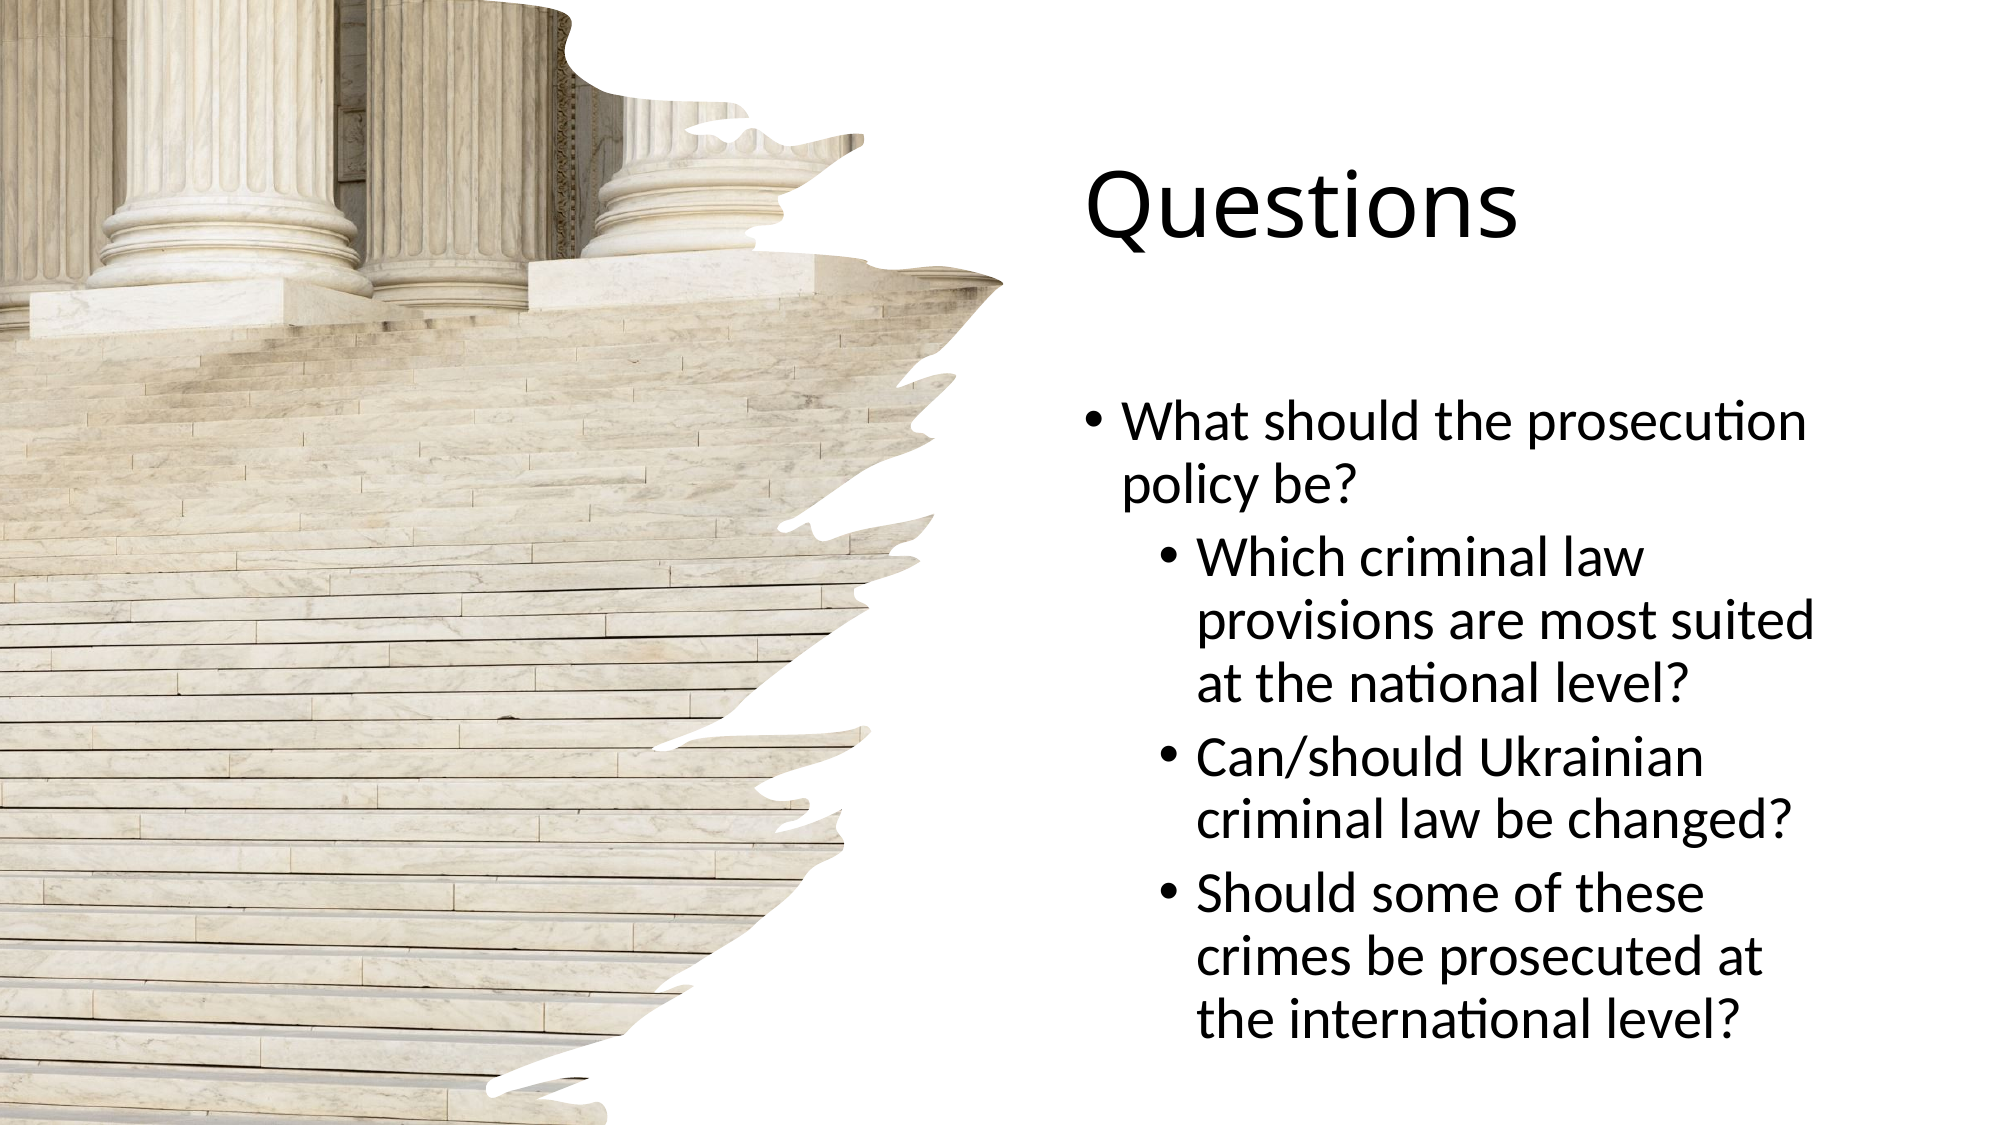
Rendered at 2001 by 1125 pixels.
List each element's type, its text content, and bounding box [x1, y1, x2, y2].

text_box [1004, 0, 2000, 1125]
title Questions [1068, 59, 1863, 357]
picture [0, 0, 1004, 1125]
list What should the prosecution policy be? Which criminal law provisions are most suited at the national level? Can/should Ukrainian criminal law be changed? Should some of these crimes be prosecuted at the international level? [1068, 382, 1863, 1014]
